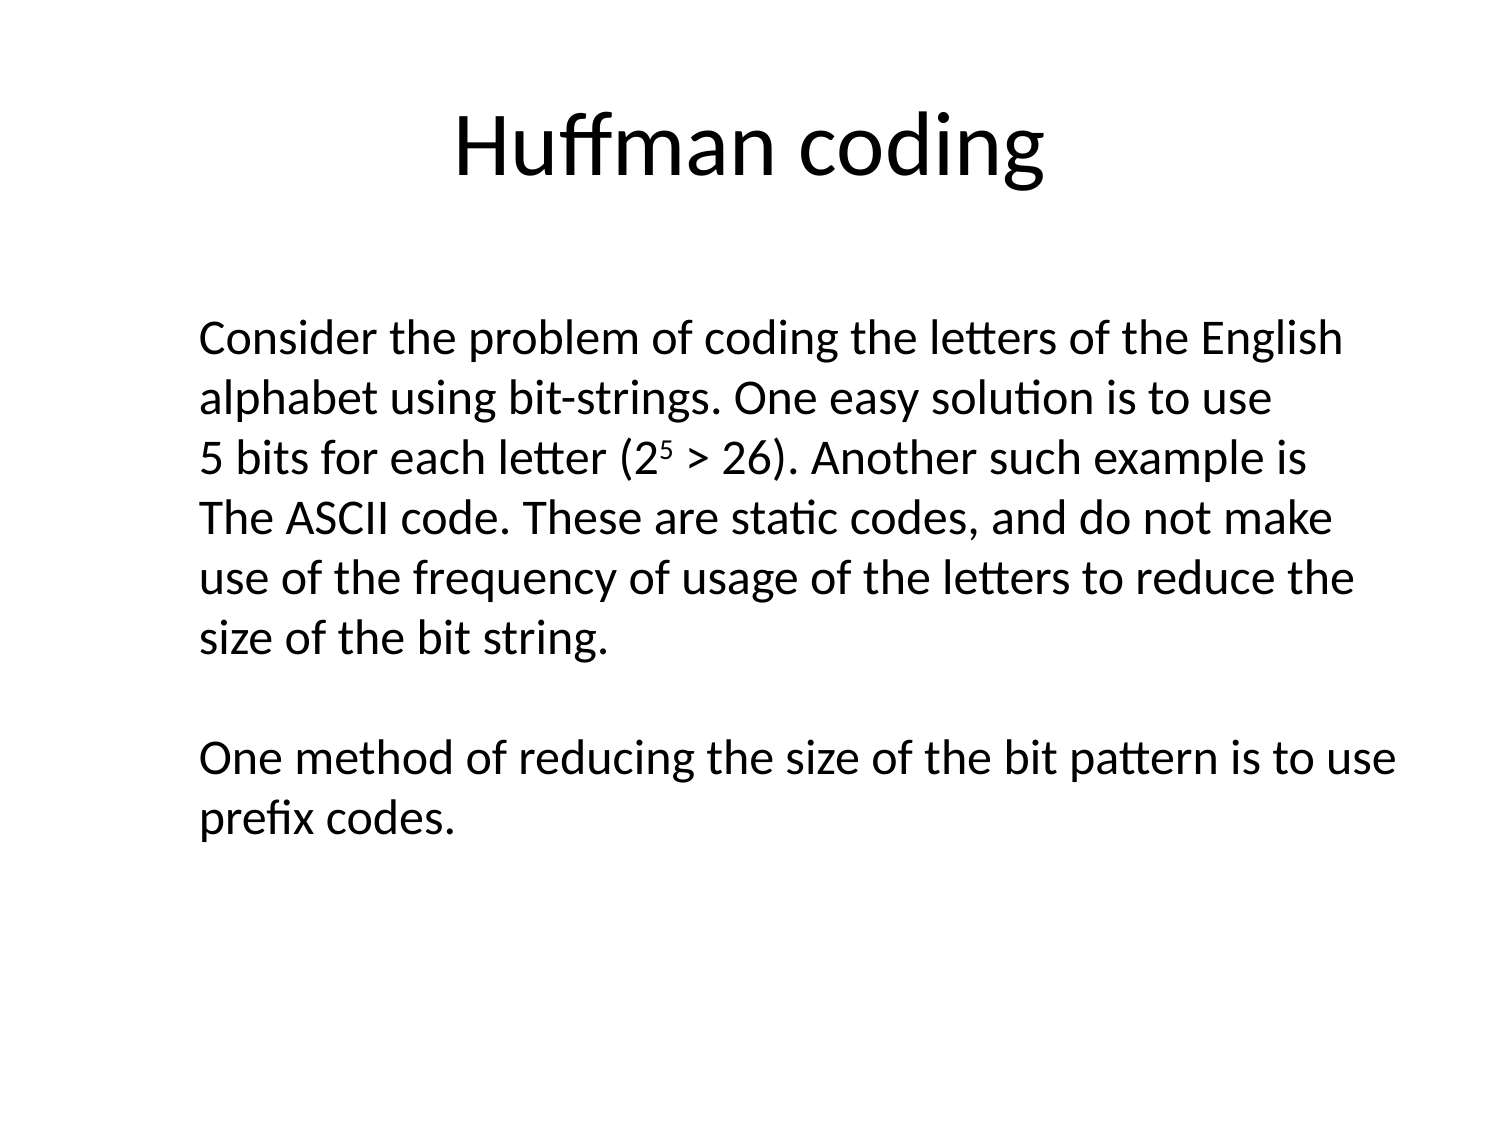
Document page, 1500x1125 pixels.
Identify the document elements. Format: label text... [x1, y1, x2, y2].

title Huffman coding [75, 45, 1425, 233]
text_box Consider the problem of coding the letters of the English alphabet using bit-strings. One easy solution is to use 5 bits for each letter (25 > 26). Another such example is The ASCII code. These are static codes, and do not make use of the frequency of usage of the letters to reduce the size of the bit string. One method of reducing the size of the bit pattern is to use prefix codes. [184, 297, 1424, 913]
